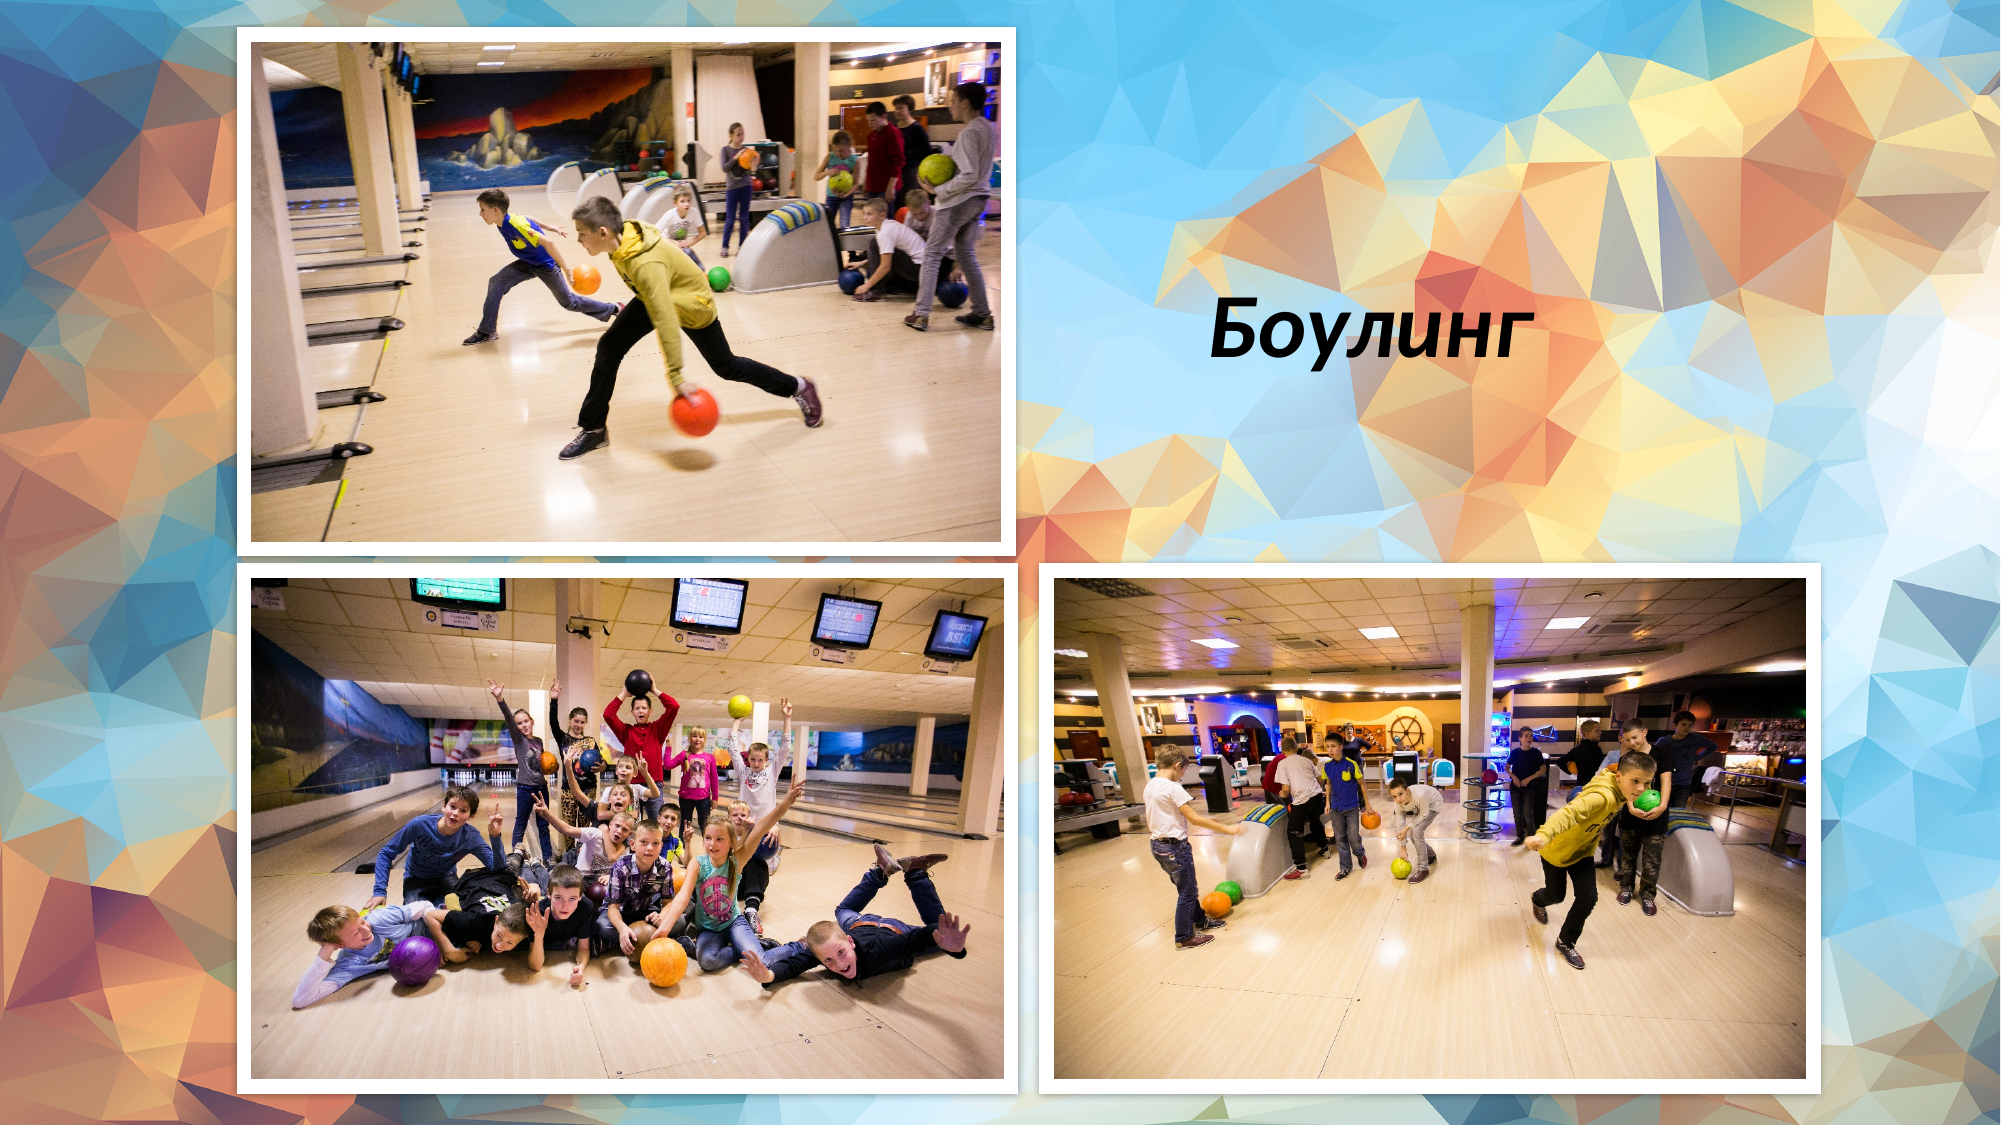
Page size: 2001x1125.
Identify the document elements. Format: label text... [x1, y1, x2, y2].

text_box Боулинг [1021, 258, 1807, 383]
picture [0, 0, 2001, 1125]
